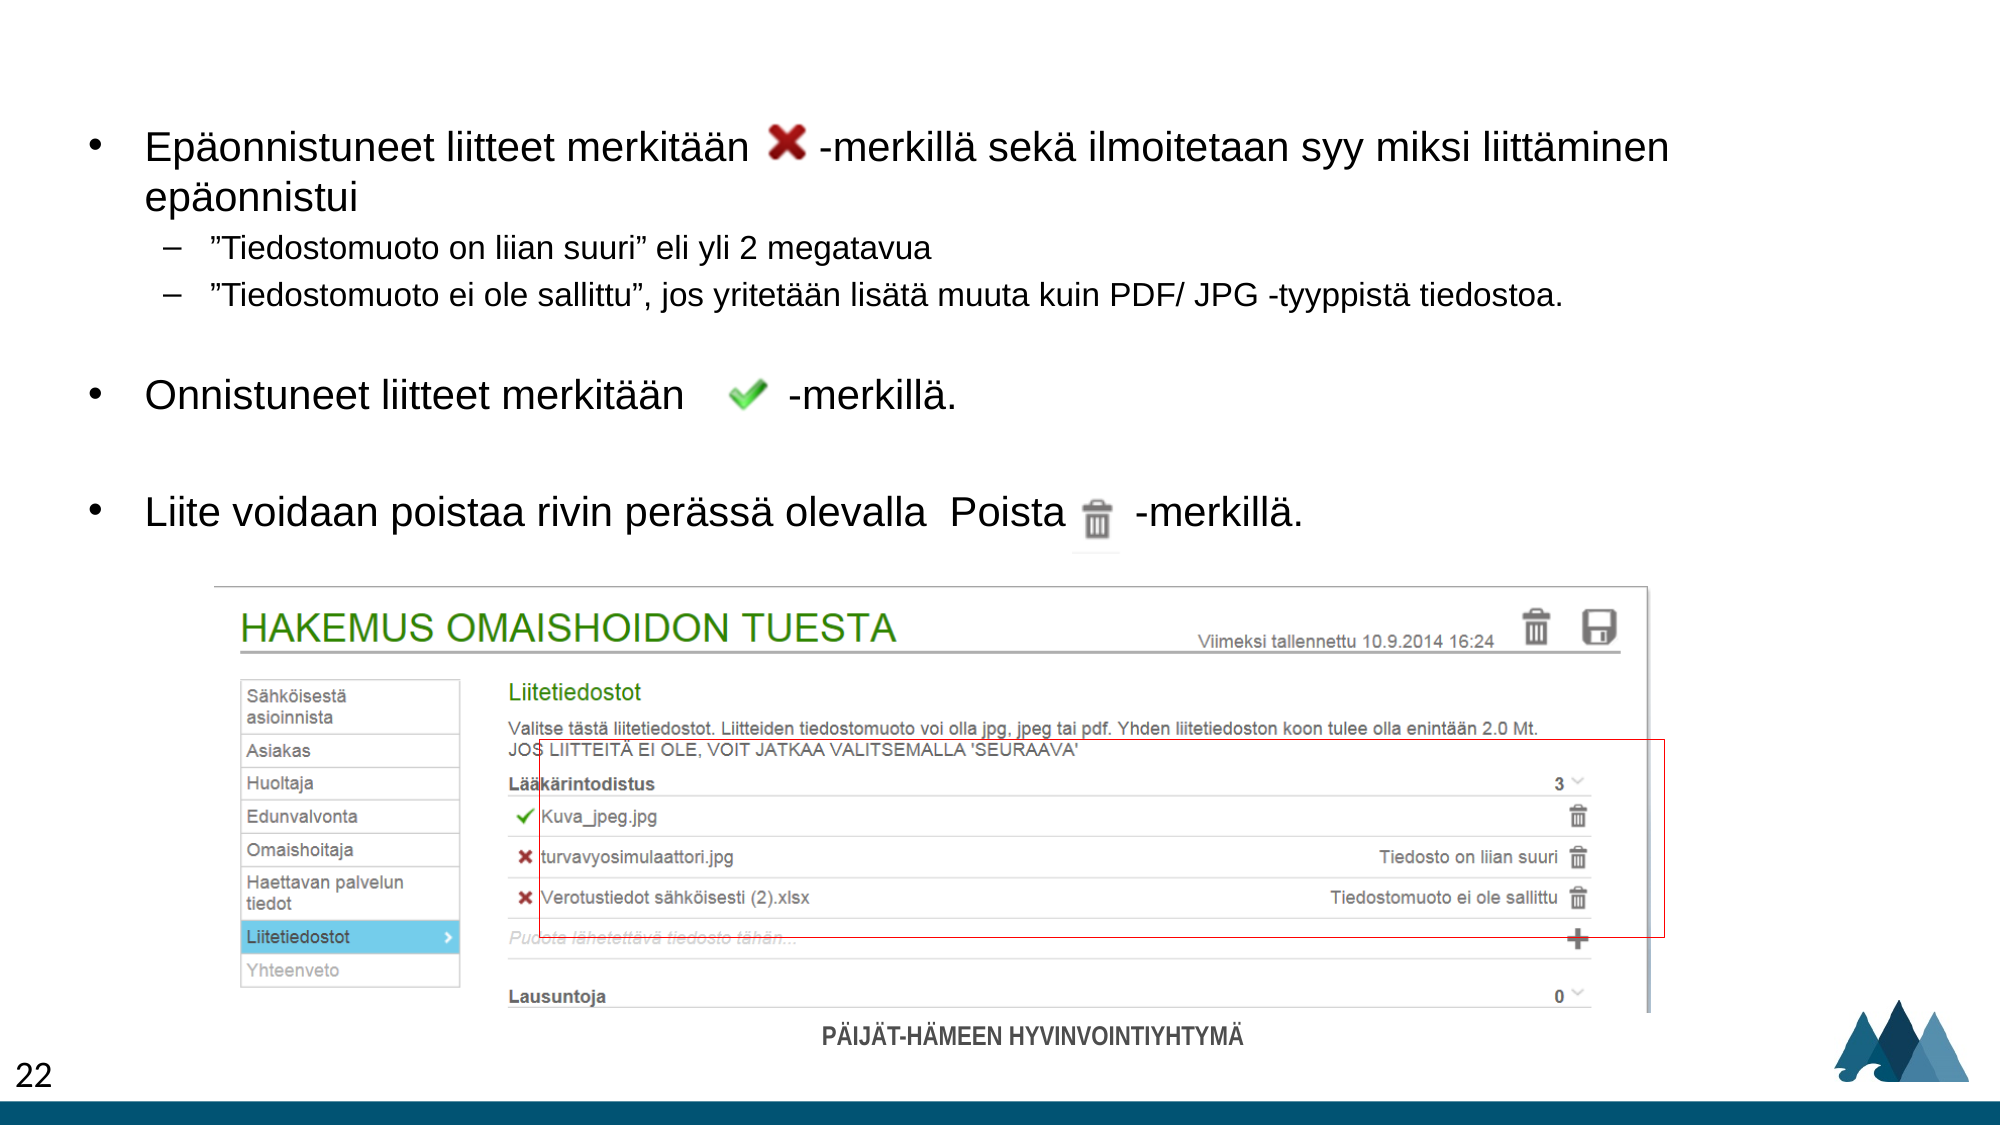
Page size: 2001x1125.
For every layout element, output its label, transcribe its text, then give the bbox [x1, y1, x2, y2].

picture [761, 117, 814, 169]
picture [1834, 1000, 1969, 1082]
picture [213, 583, 1652, 1014]
list Epäonnistuneet liitteet merkitään -merkillä sekä ilmoitetaan syy miksi liittäminen epäonnistui ”Tiedostomuoto on liian suuri” eli yli 2 megatavua ”Tiedostomuoto ei ole sallittu”, jos yritetään lisätä muuta kuin PDF/ JPG -tyyppistä tiedostoa. Onnistuneet liitteet merkitään -merkillä. Liite voidaan poistaa rivin perässä olevalla Poista -merkillä. [73, 112, 1887, 957]
picture [712, 366, 776, 422]
text_box [1656, 739, 1665, 938]
slide_number 22 [0, 1042, 450, 1103]
picture [1072, 490, 1132, 554]
